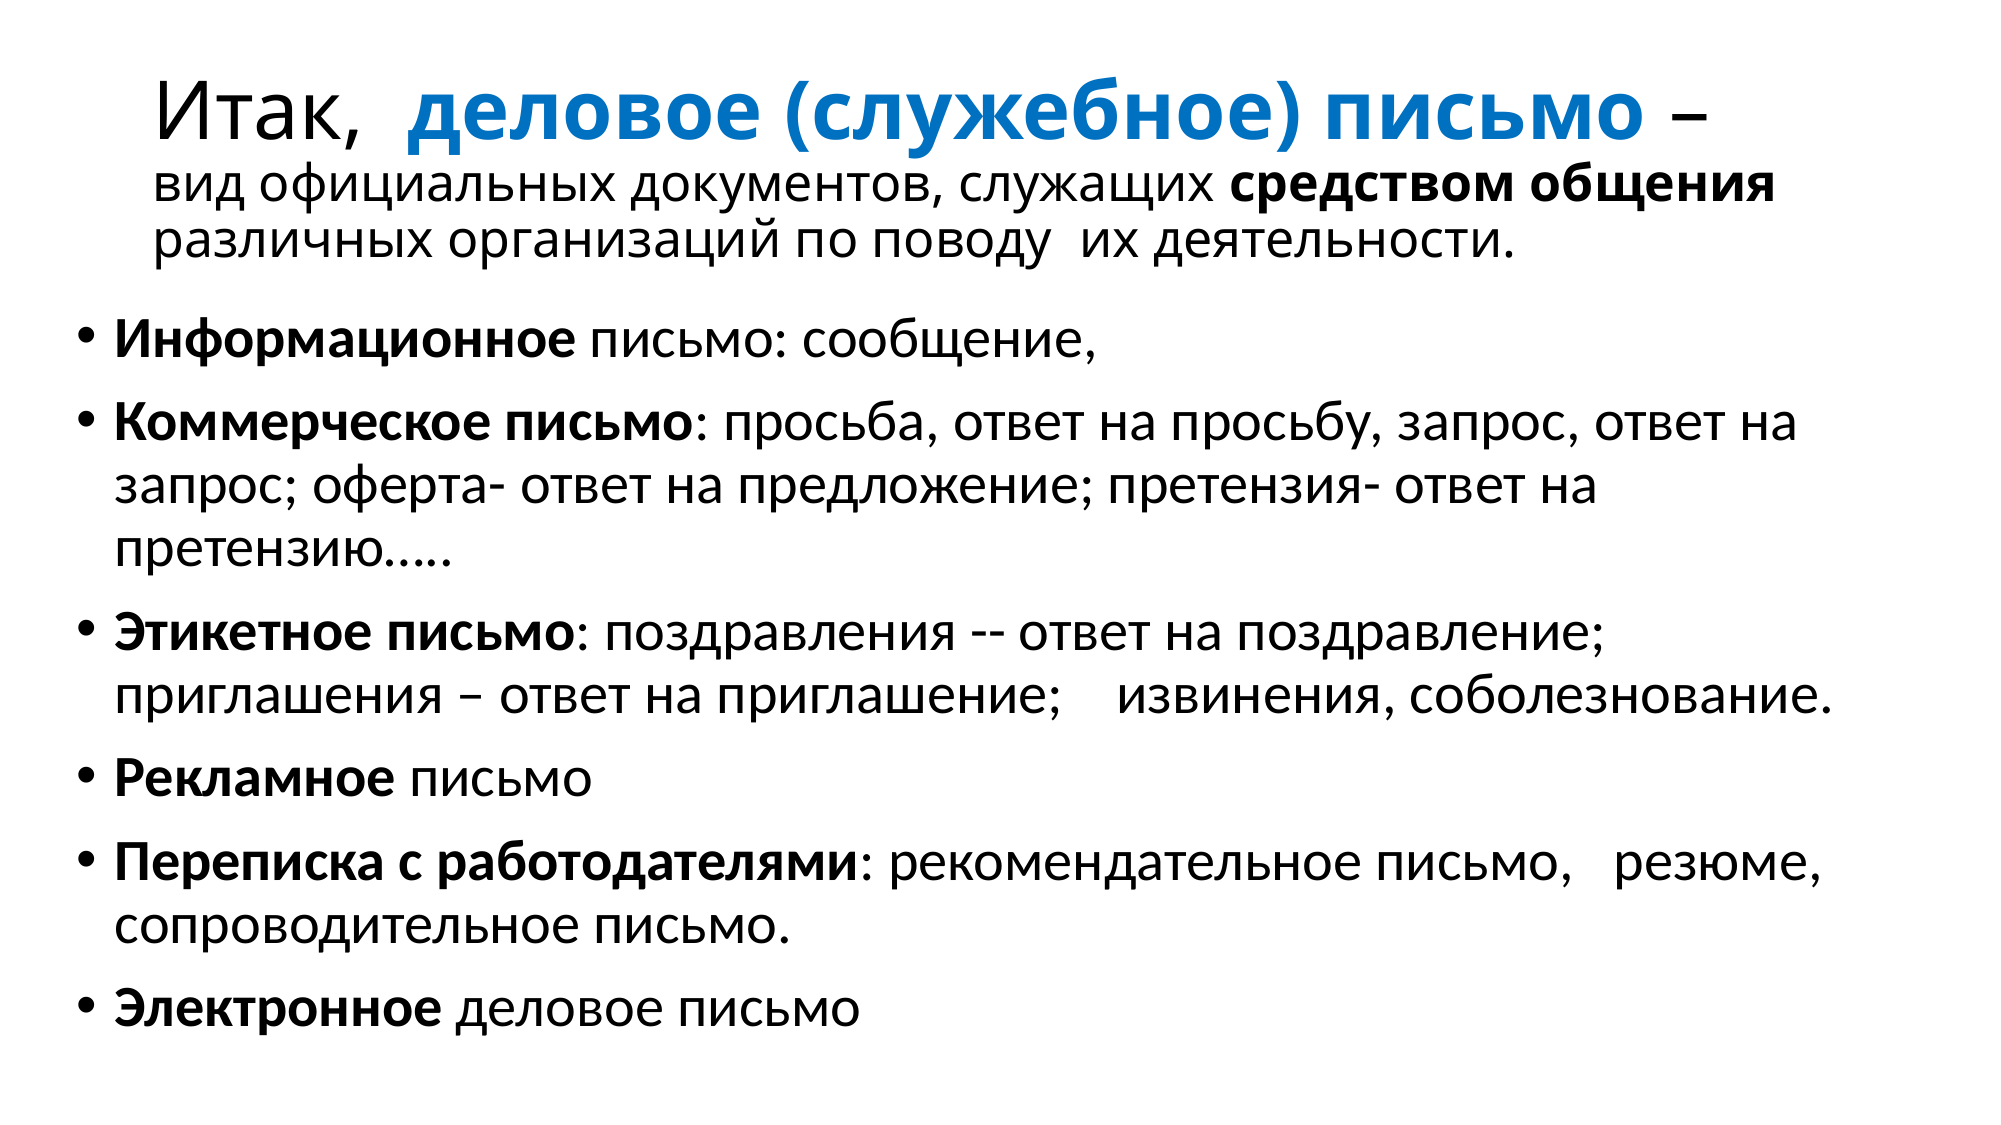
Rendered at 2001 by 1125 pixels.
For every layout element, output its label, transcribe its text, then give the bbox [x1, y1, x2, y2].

title Итак, деловое (служебное) письмо – вид официальных документов, служащих средством общения различных организаций по поводу их деятельности. [137, 59, 1863, 278]
list Информационное письмо: сообщение, Коммерческое письмо: просьба, ответ на просьбу, запрос, ответ на запрос; оферта- ответ на предложение; претензия- ответ на претензию….. Этикетное письмо: поздравления -- ответ на поздравление; приглашения – ответ на приглашение; извинения, соболезнование. Рекламное письмо Переписка с работодателями: рекомендательное письмо, резюме, сопроводительное письмо. Электронное деловое письмо [61, 299, 1953, 1069]
